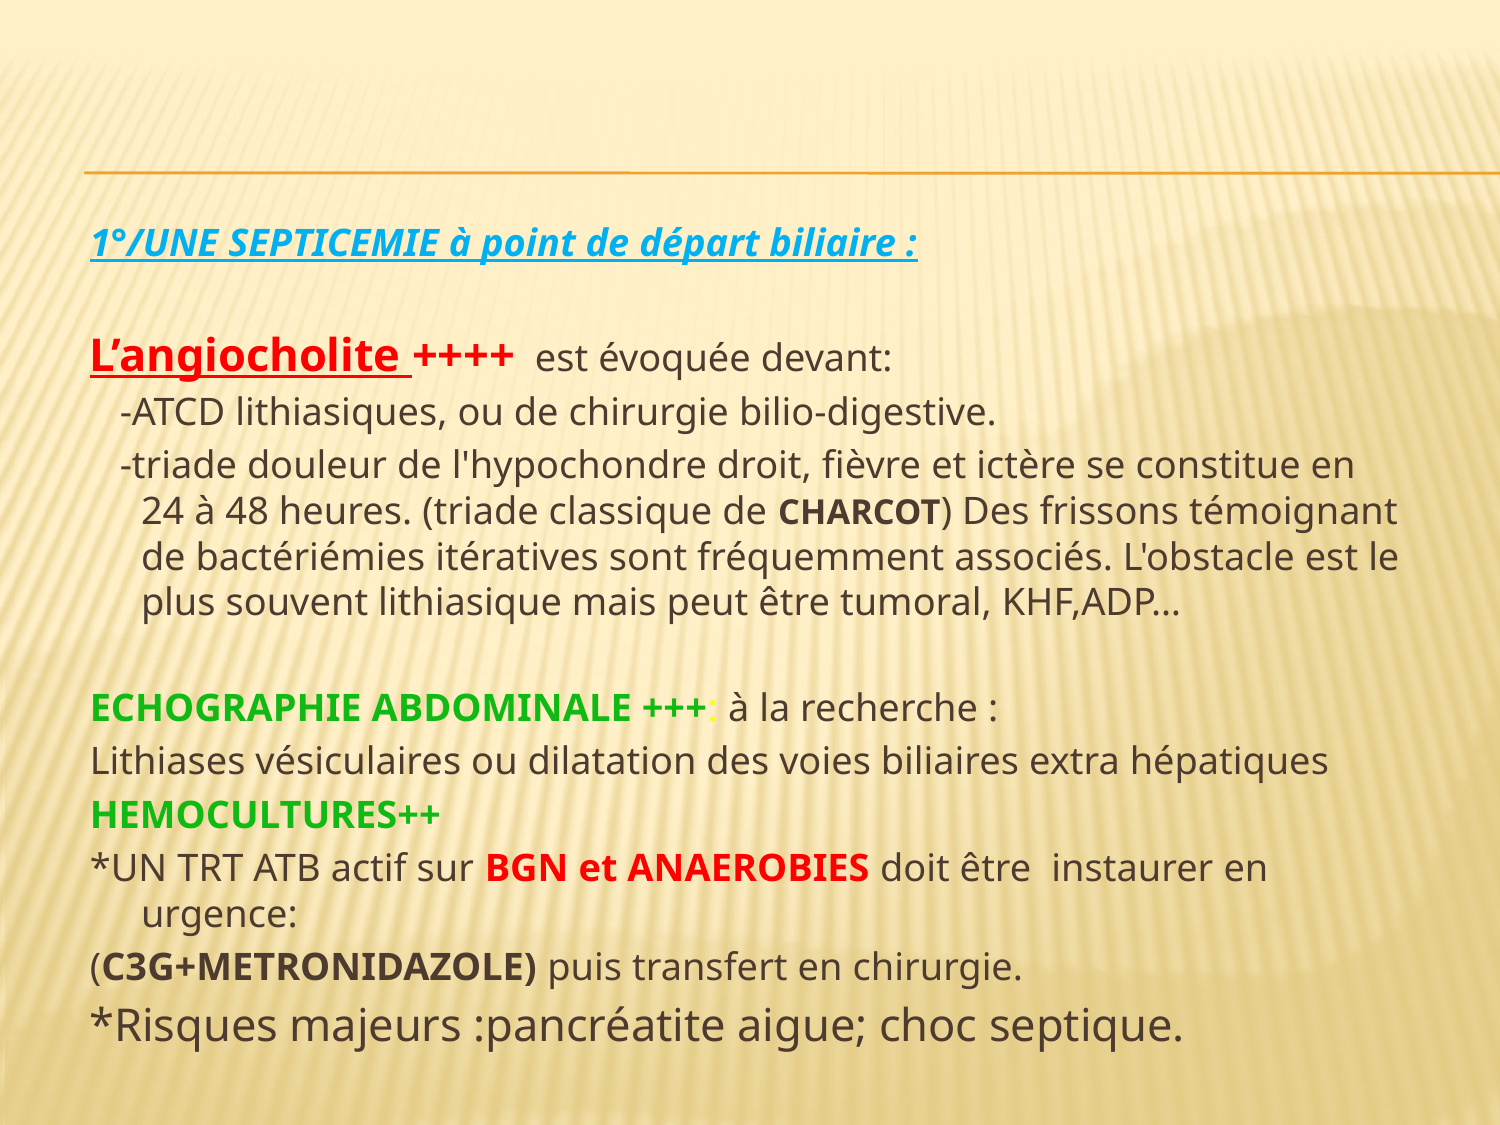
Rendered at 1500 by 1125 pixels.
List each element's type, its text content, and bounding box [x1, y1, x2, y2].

list 1°/UNE SEPTICEMIE à point de départ biliaire : L’angiocholite ++++ est évoquée devant: -ATCD lithiasiques, ou de chirurgie bilio-digestive. -triade douleur de l'hypochondre droit, fièvre et ictère se constitue en 24 à 48 heures. (triade classique de CHARCOT) Des frissons témoignant de bactériémies itératives sont fréquemment associés. L'obstacle est le plus souvent lithiasique mais peut être tumoral, KHF,ADP… ECHOGRAPHIE ABDOMINALE +++: à la recherche : Lithiases vésiculaires ou dilatation des voies biliaires extra hépatiques HEMOCULTURES++ *UN TRT ATB actif sur BGN et ANAEROBIES doit être instaurer en urgence: (C3G+METRONIDAZOLE) puis transfert en chirurgie. *Risques majeurs :pancréatite aigue; choc septique. [75, 210, 1425, 1079]
